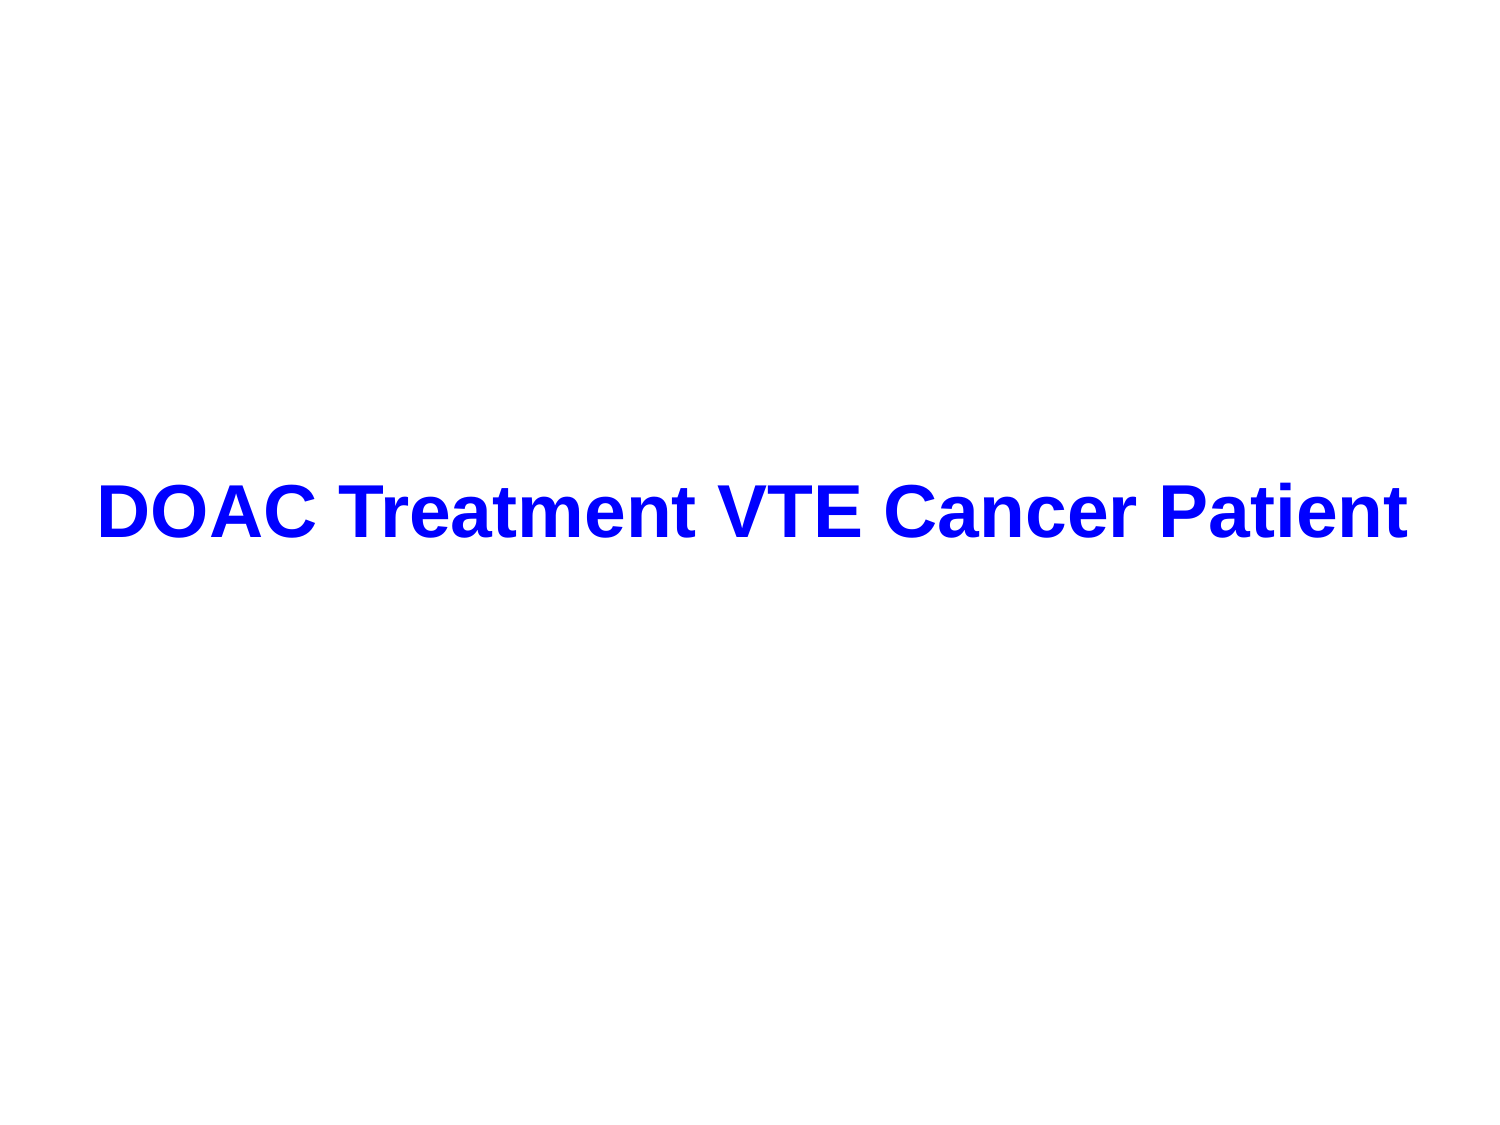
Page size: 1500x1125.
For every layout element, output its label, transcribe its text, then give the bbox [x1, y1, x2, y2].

title DOAC Treatment VTE Cancer Patient [81, 404, 1425, 623]
